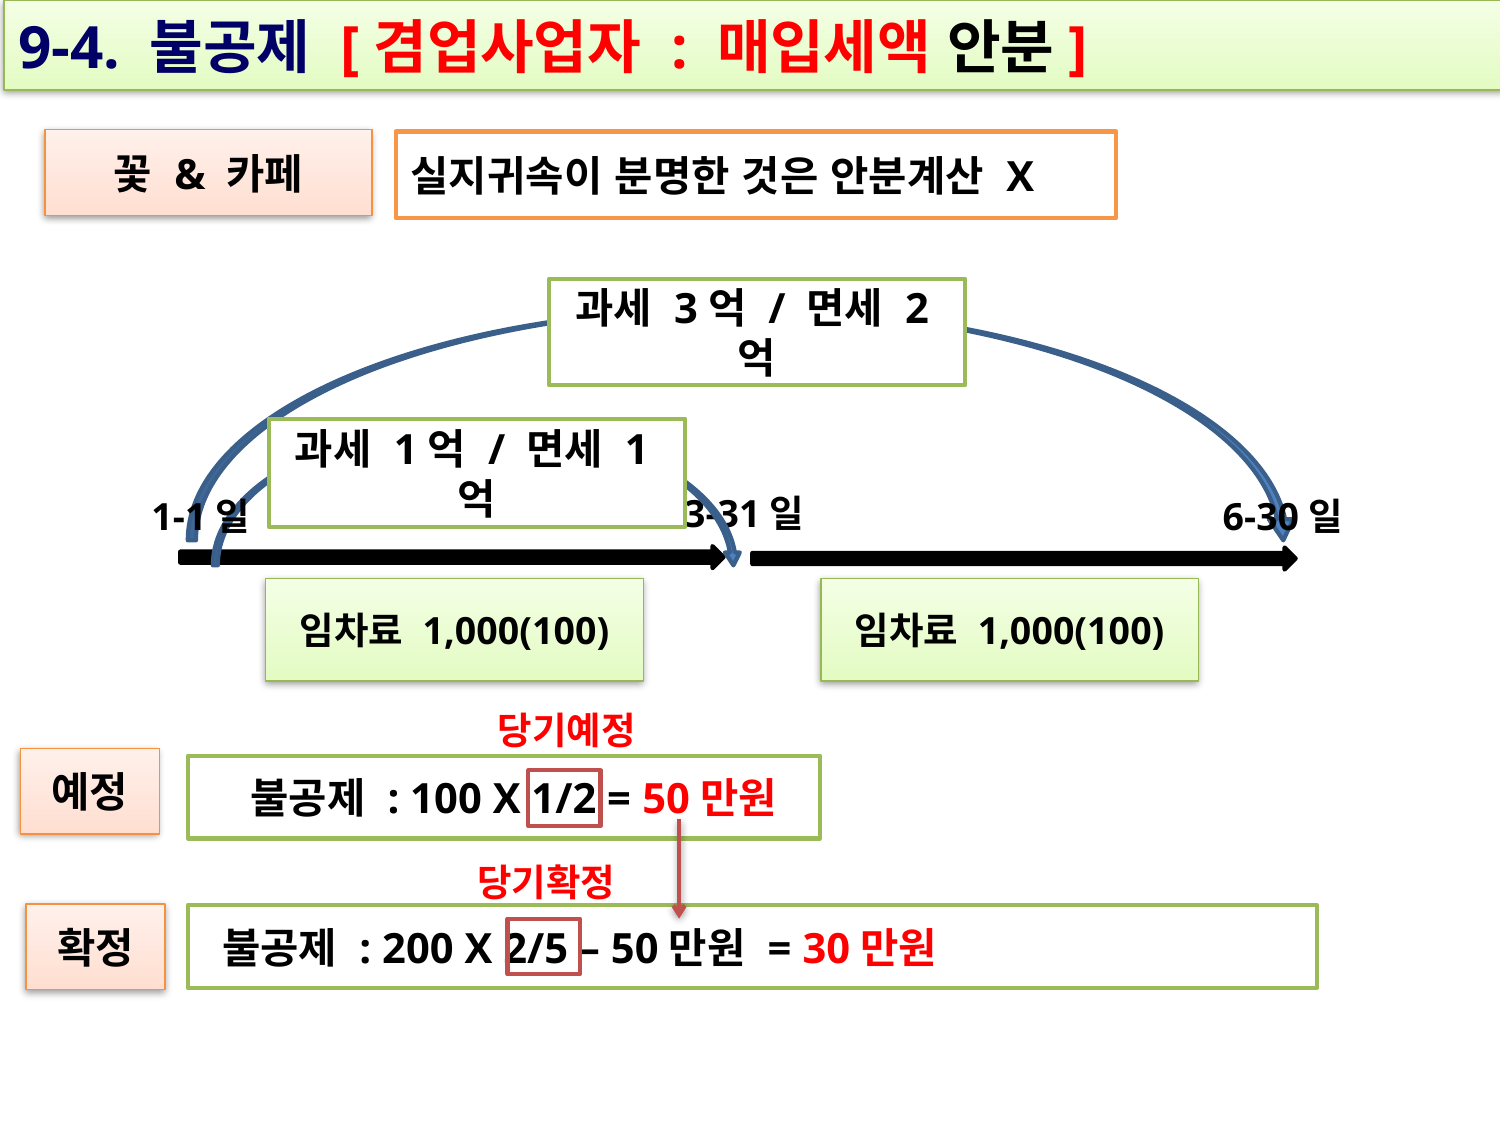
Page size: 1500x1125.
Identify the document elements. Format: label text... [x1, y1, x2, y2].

text_box 당기예정 [466, 699, 668, 760]
text_box 1-1일 [100, 485, 302, 546]
text_box 실지귀속이 분명한 것은 안분계산 X [394, 129, 1118, 220]
text_box [220, 544, 726, 571]
text_box 임차료 1,000(100) [265, 578, 644, 682]
text_box 꽃 & 카페 [44, 129, 373, 216]
text_box [967, 327, 1275, 485]
text_box 3-31일 [691, 482, 845, 543]
text_box [210, 546, 223, 568]
text_box 확정 [25, 903, 166, 990]
text_box 과세 1억 / 면세 1억 [267, 417, 687, 529]
text_box 당기확정 [445, 851, 647, 912]
text_box 불공제 : 200 X 2/5 – 50만원 = 30만원 [186, 903, 1319, 990]
text_box 9-4. 불공제 [겸업사업자 : 매입세액 안분] [3, 0, 1500, 91]
text_box [687, 480, 742, 568]
text_box 3-31일 [643, 491, 725, 543]
text_box 임차료 1,000(100) [820, 578, 1199, 682]
text_box [750, 546, 1298, 572]
text_box 예정 [20, 748, 160, 835]
text_box 불공제 : 100 X 1/2 = 50만원 [186, 754, 822, 841]
text_box [505, 917, 582, 976]
text_box [526, 768, 603, 828]
text_box [178, 549, 212, 565]
text_box [255, 476, 267, 485]
text_box 6-30일 [1182, 485, 1383, 546]
text_box [201, 320, 547, 485]
text_box 과세 3억 / 면세 2억 [547, 277, 967, 387]
